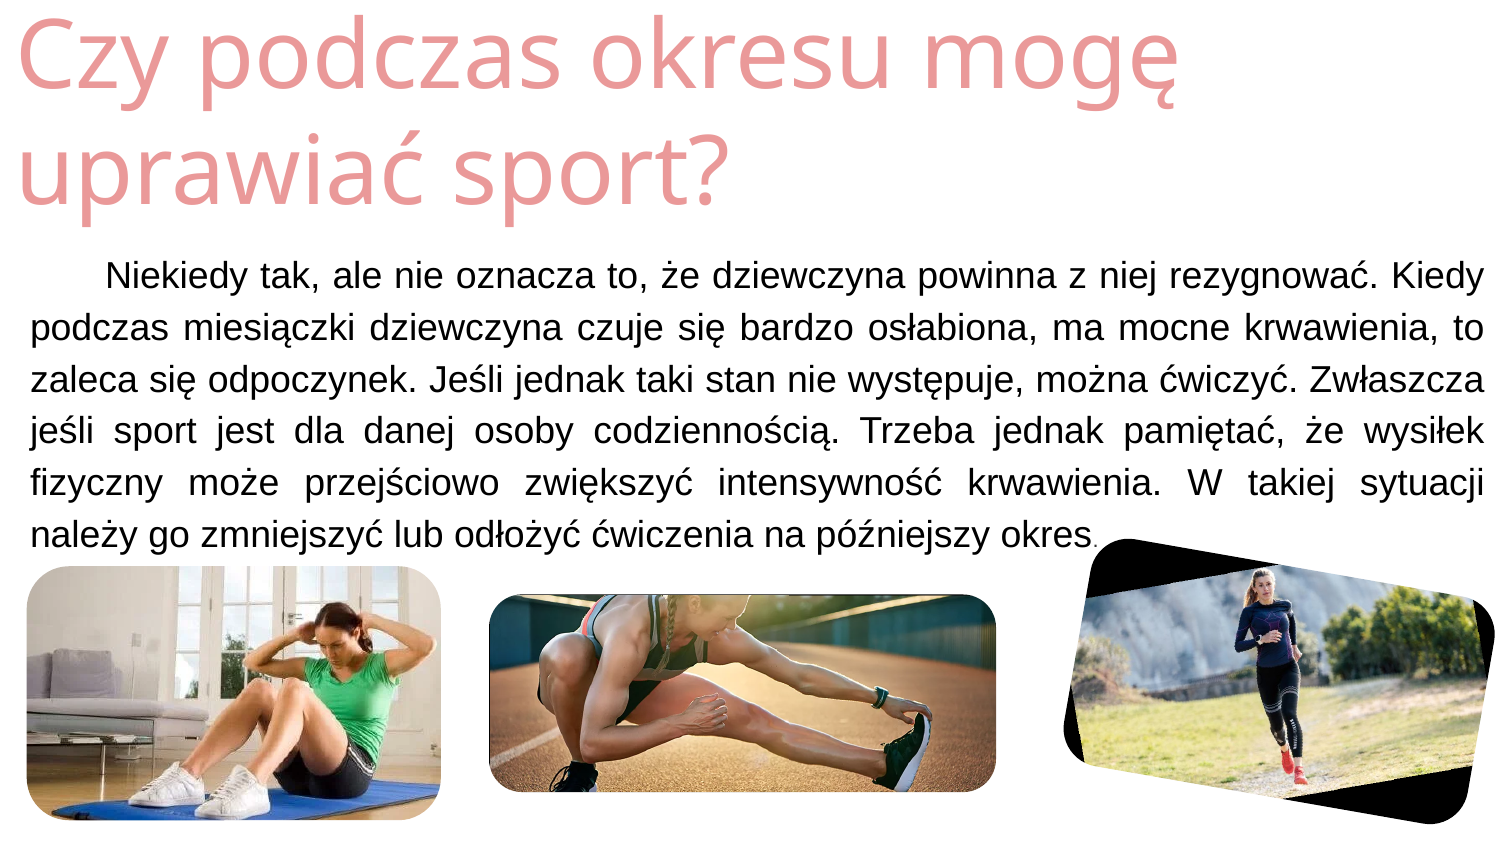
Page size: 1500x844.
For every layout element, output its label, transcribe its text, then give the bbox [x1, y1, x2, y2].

picture [488, 594, 997, 793]
list Niekiedy tak, ale nie oznacza to, że dziewczyna powinna z niej rezygnować. Kiedy podczas miesiączki dziewczyna czuje się bardzo osłabiona, ma mocne krwawienia, to zaleca się odpoczynek. Jeśli jednak taki stan nie występuje, można ćwiczyć. Zwłaszcza jeśli sport jest dla danej osoby codziennością. Trzeba jednak pamiętać, że wysiłek fizyczny może przejściowo zwiększyć intensywność krwawienia. W takiej sytuacji należy go zmniejszyć lub odłożyć ćwiczenia na późniejszy okres. [15, 229, 1500, 844]
picture [1074, 558, 1485, 806]
title Czy podczas okresu mogę uprawiać sport? [0, 0, 1398, 72]
picture [26, 565, 442, 821]
